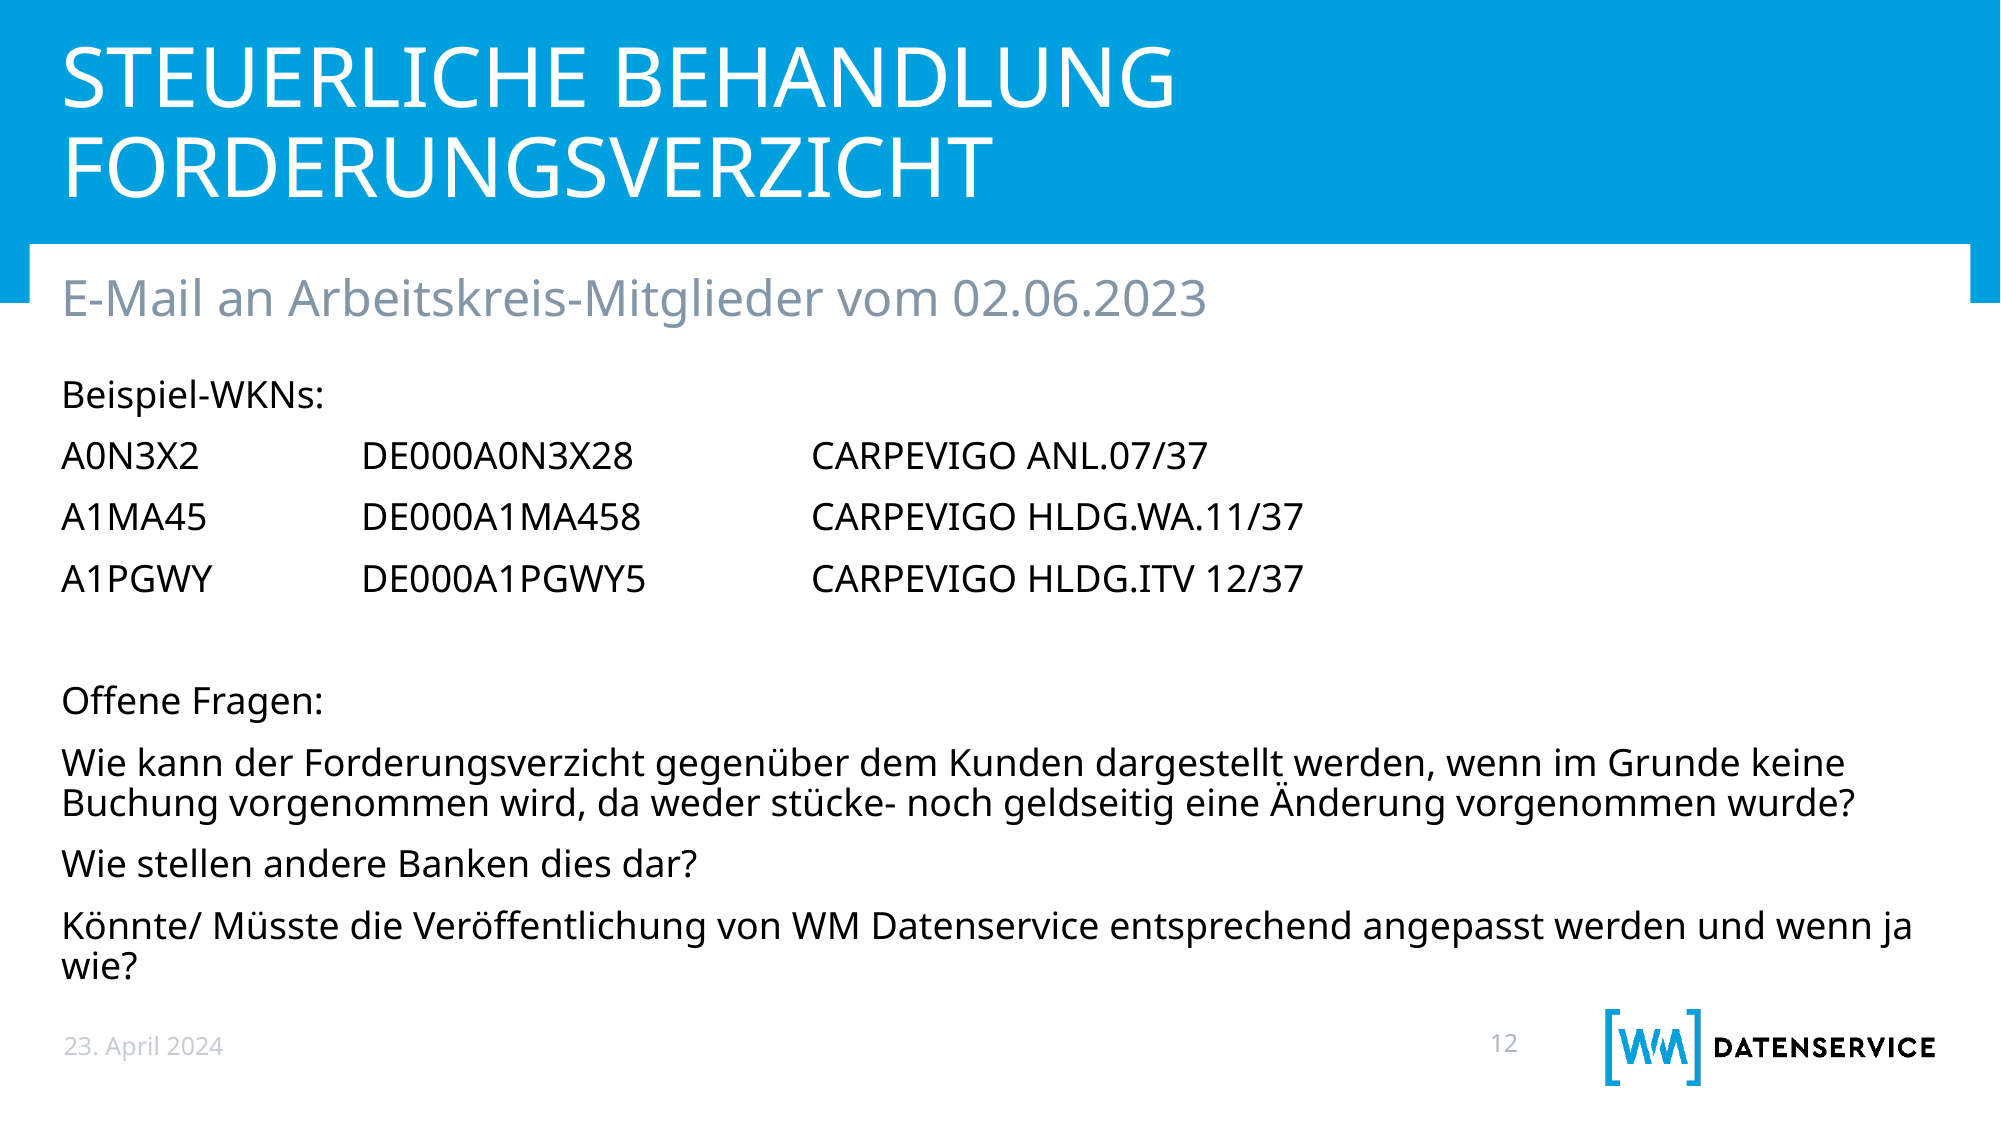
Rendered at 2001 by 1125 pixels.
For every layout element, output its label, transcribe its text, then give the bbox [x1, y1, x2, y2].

title Steuerliche Behandlung Forderungsverzicht [60, 48, 1940, 203]
list Beispiel-WKNs: A0N3X2 DE000A0N3X28 CARPEVIGO ANL.07/37 A1MA45 DE000A1MA458 CARPEVIGO HLDG.WA.11/37 A1PGWY DE000A1PGWY5 CARPEVIGO HLDG.ITV 12/37 Offene Fragen: Wie kann der Forderungsverzicht gegenüber dem Kunden dargestellt werden, wenn im Grunde keine Buchung vorgenommen wird, da weder stücke- noch geldseitig eine Änderung vorgenommen wurde? Wie stellen andere Banken dies dar? Könnte/ Müsste die Veröffentlichung von WM Datenservice entsprechend angepasst werden und wenn ja wie? [60, 375, 1940, 710]
picture [1567, 970, 1971, 1125]
list E-Mail an Arbeitskreis-Mitglieder vom 02.06.2023 [60, 266, 1940, 362]
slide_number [48, 1015, 499, 1075]
